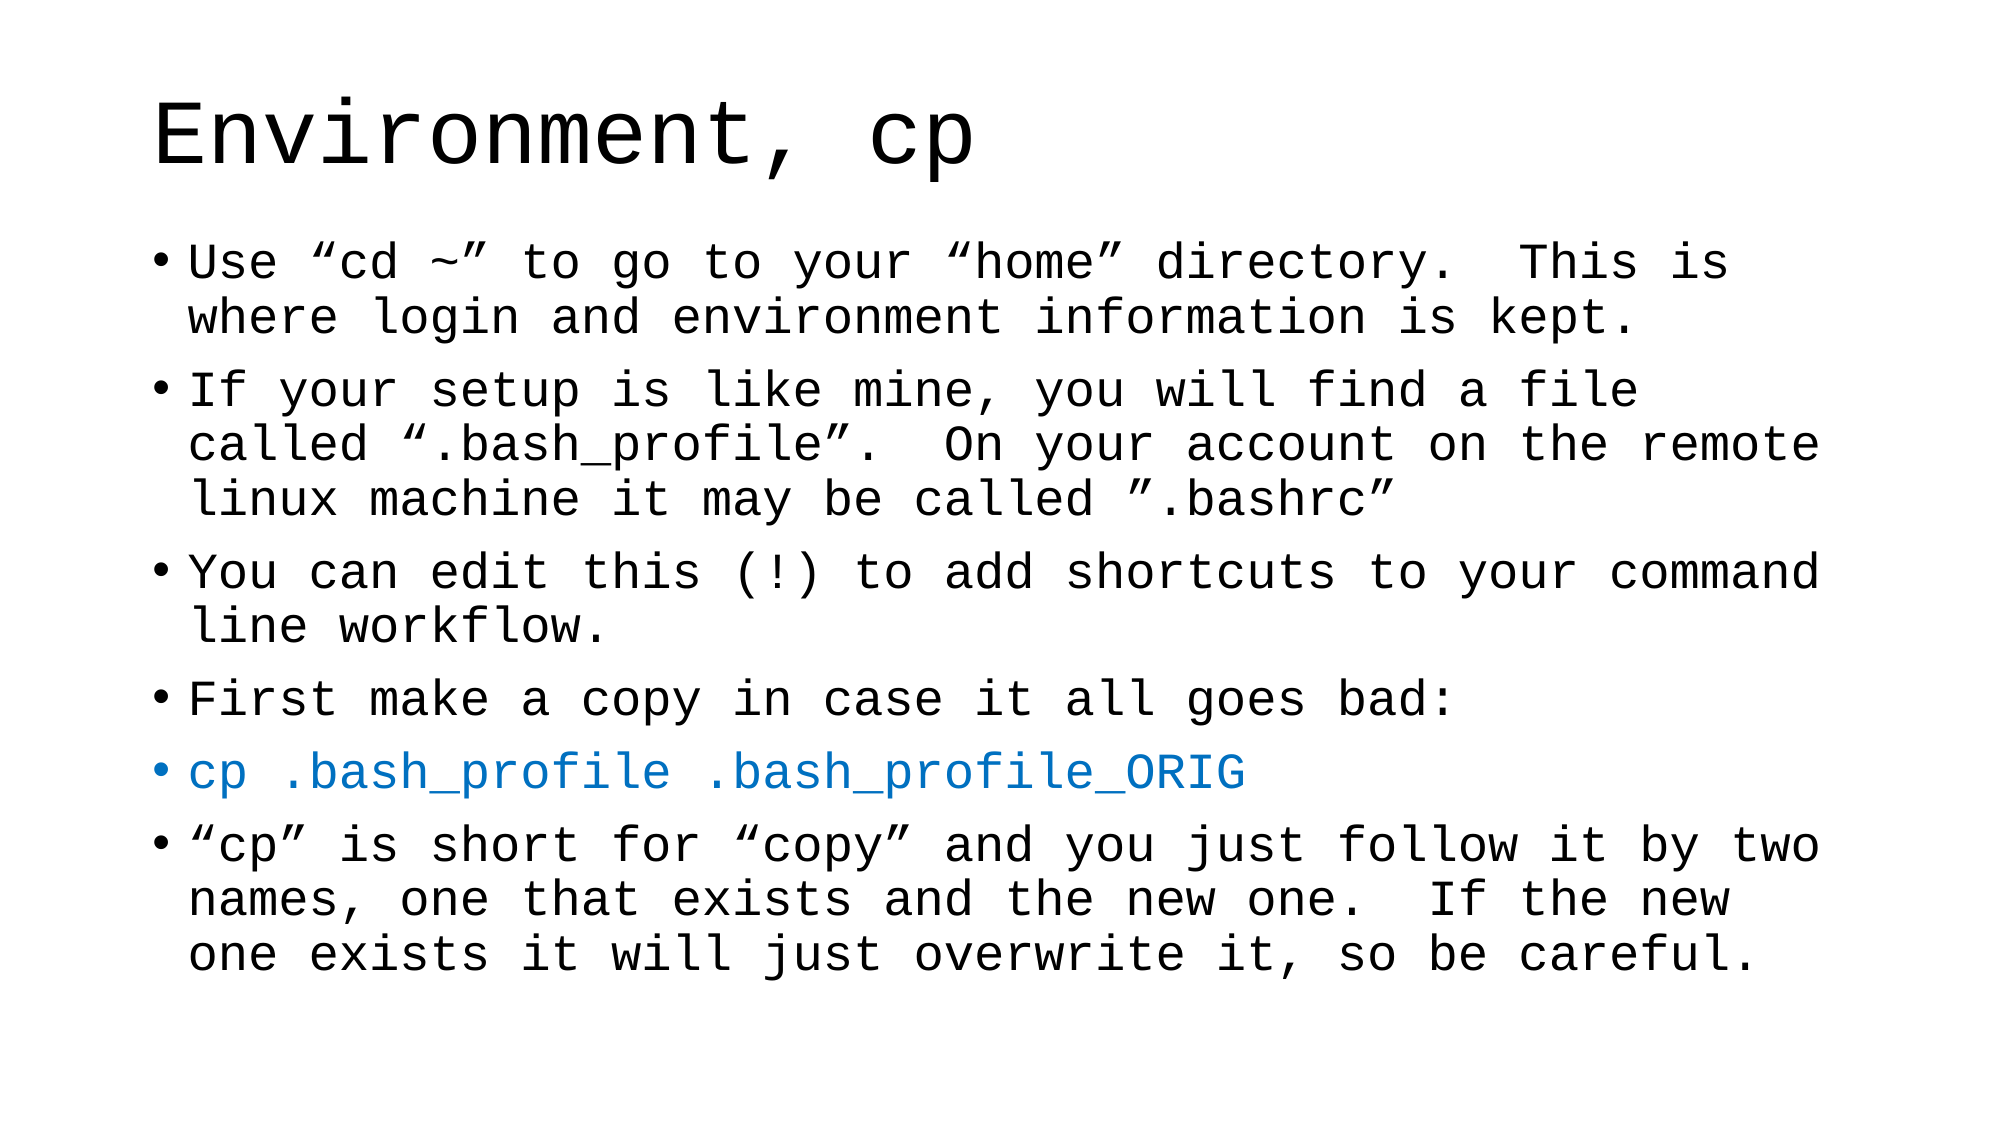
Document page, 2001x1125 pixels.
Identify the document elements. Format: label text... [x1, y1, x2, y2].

list Use “cd ~” to go to your “home” directory. This is where login and environment information is kept. If your setup is like mine, you will find a file called “.bash_profile”. On your account on the remote linux machine it may be called ”.bashrc” You can edit this (!) to add shortcuts to your command line workflow. First make a copy in case it all goes bad: cp .bash_profile .bash_profile_ORIG “cp” is short for “copy” and you just follow it by two names, one that exists and the new one. If the new one exists it will just overwrite it, so be careful. [137, 227, 1863, 1014]
title Environment, cp [137, 59, 1863, 209]
